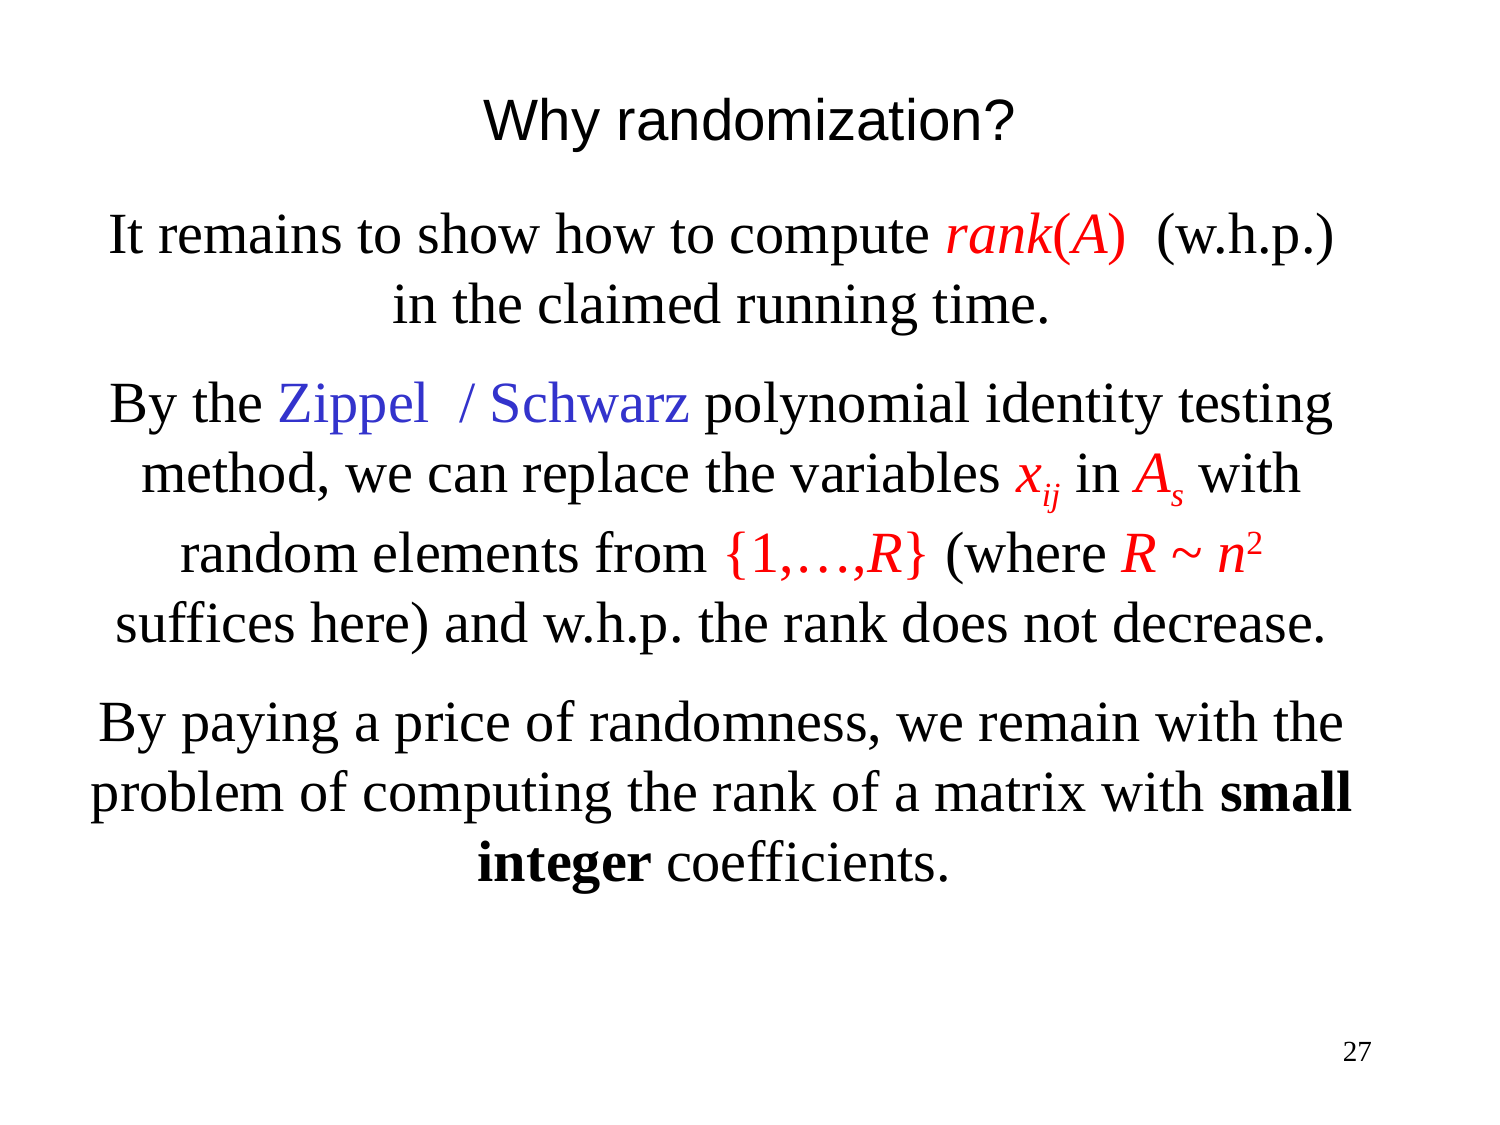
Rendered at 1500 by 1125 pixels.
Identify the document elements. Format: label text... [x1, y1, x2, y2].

text_box Why randomization? [68, 75, 1432, 160]
text_box It remains to show how to compute rank(A) (w.h.p.) in the claimed running time. By the Zippel / Schwarz polynomial identity testing method, we can replace the variables xij in As with random elements from {1,…,R} (where R ~ n2 suffices here) and w.h.p. the rank does not decrease. By paying a price of randomness, we remain with the problem of computing the rank of a matrix with small integer coefficients. [68, 187, 1375, 901]
slide_number 27 [1074, 1024, 1388, 1101]
